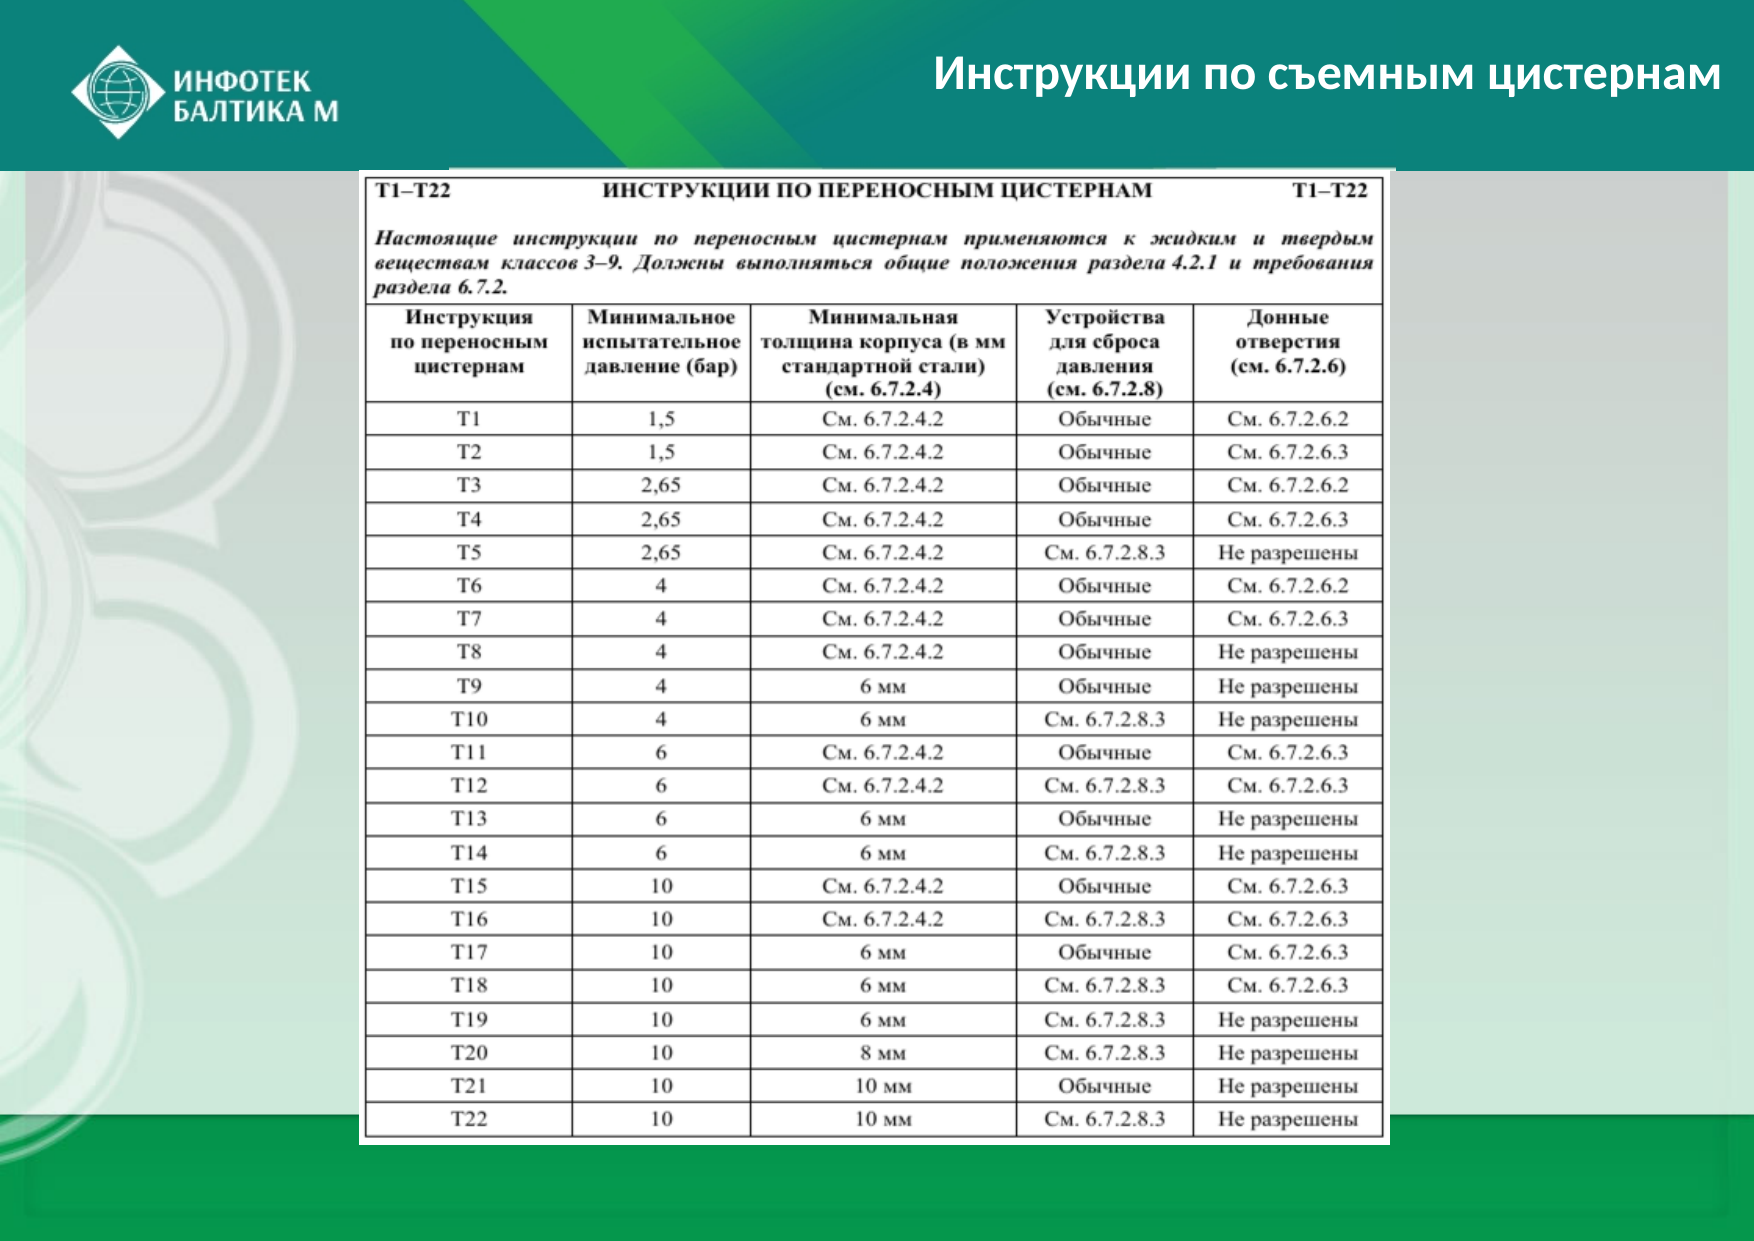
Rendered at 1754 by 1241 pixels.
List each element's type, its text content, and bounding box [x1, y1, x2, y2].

picture [70, 43, 340, 142]
text_box Инструкции по съемным цистернам [918, 32, 1739, 108]
picture [0, 0, 1754, 1241]
